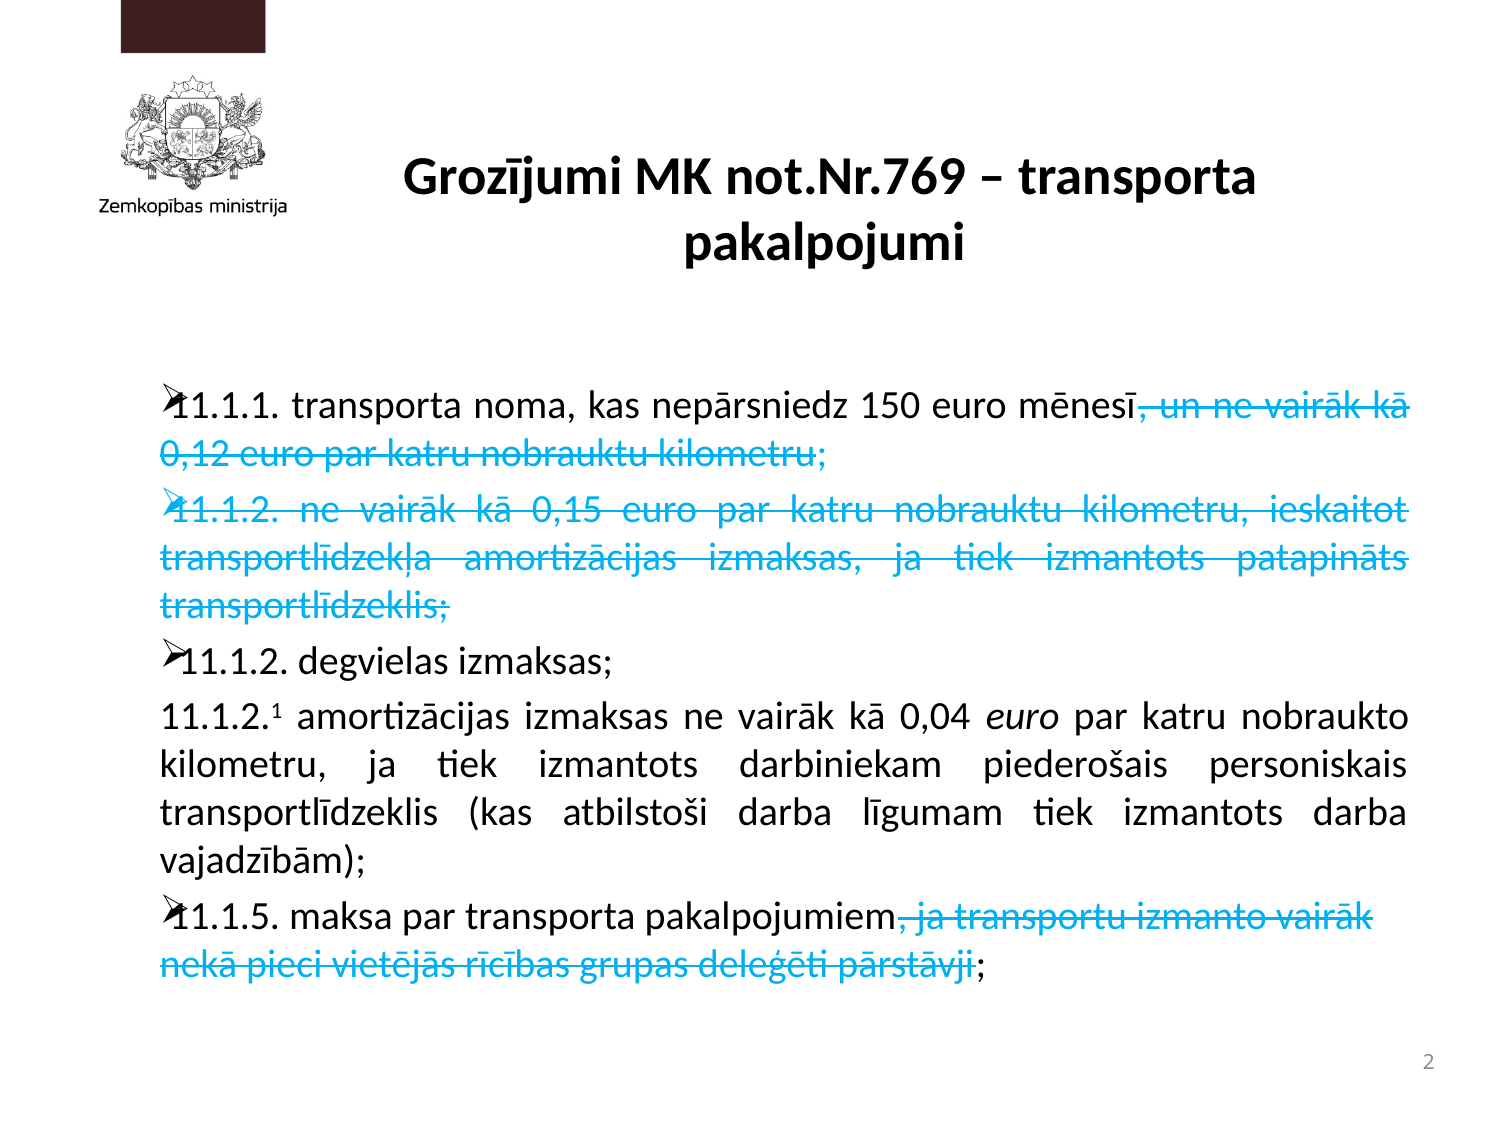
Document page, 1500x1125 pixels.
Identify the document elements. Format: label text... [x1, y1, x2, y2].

slide_number 2 [1400, 1037, 1450, 1088]
list 11.1.1. transporta noma, kas nepārsniedz 150 euro mēnesī, un ne vairāk kā 0,12 euro par katru nobrauktu kilometru; 11.1.2. ne vairāk kā 0,15 euro par katru nobrauktu kilometru, ieskaitot transportlīdzekļa amortizācijas izmaksas, ja tiek izmantots patapināts transportlīdzeklis; 11.1.2. degvielas izmaksas; 11.1.2.1 amortizācijas izmaksas ne vairāk kā 0,04 euro par katru nobraukto kilometru, ja tiek izmantots darbiniekam piederošais personiskais transportlīdzeklis (kas atbilstoši darba līgumam tiek izmantots darba vajadzībām); 11.1.5. maksa par transporta pakalpojumiem, ja transportu izmanto vairāk nekā pieci vietējās rīcības grupas deleģēti pārstāvji; [144, 315, 1425, 1012]
title Grozījumi MK not.Nr.769 – transporta pakalpojumi [348, 132, 1313, 280]
picture [48, 0, 338, 321]
